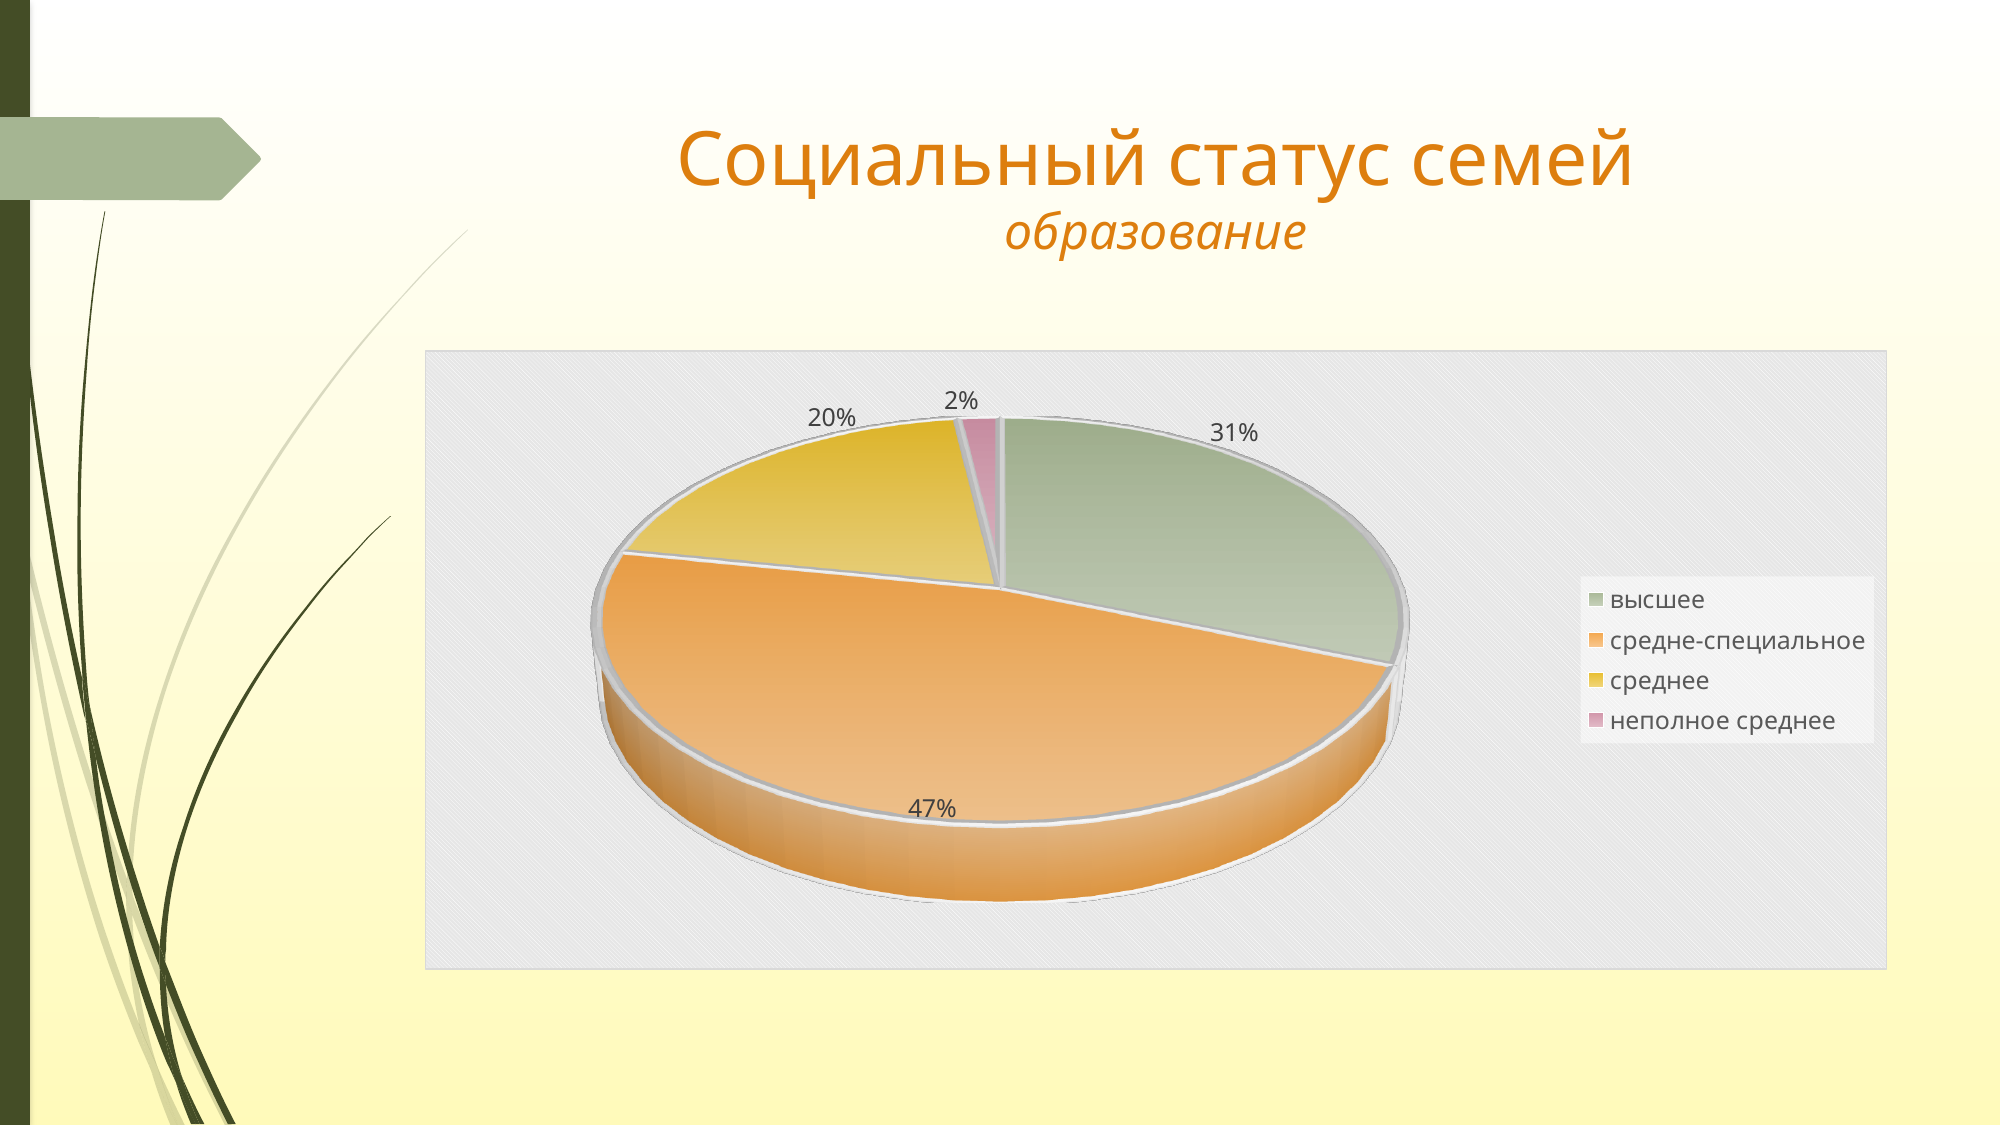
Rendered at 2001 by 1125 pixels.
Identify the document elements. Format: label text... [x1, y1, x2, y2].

title Социальный статус семей образование [425, 102, 1888, 313]
chart [424, 349, 1888, 971]
